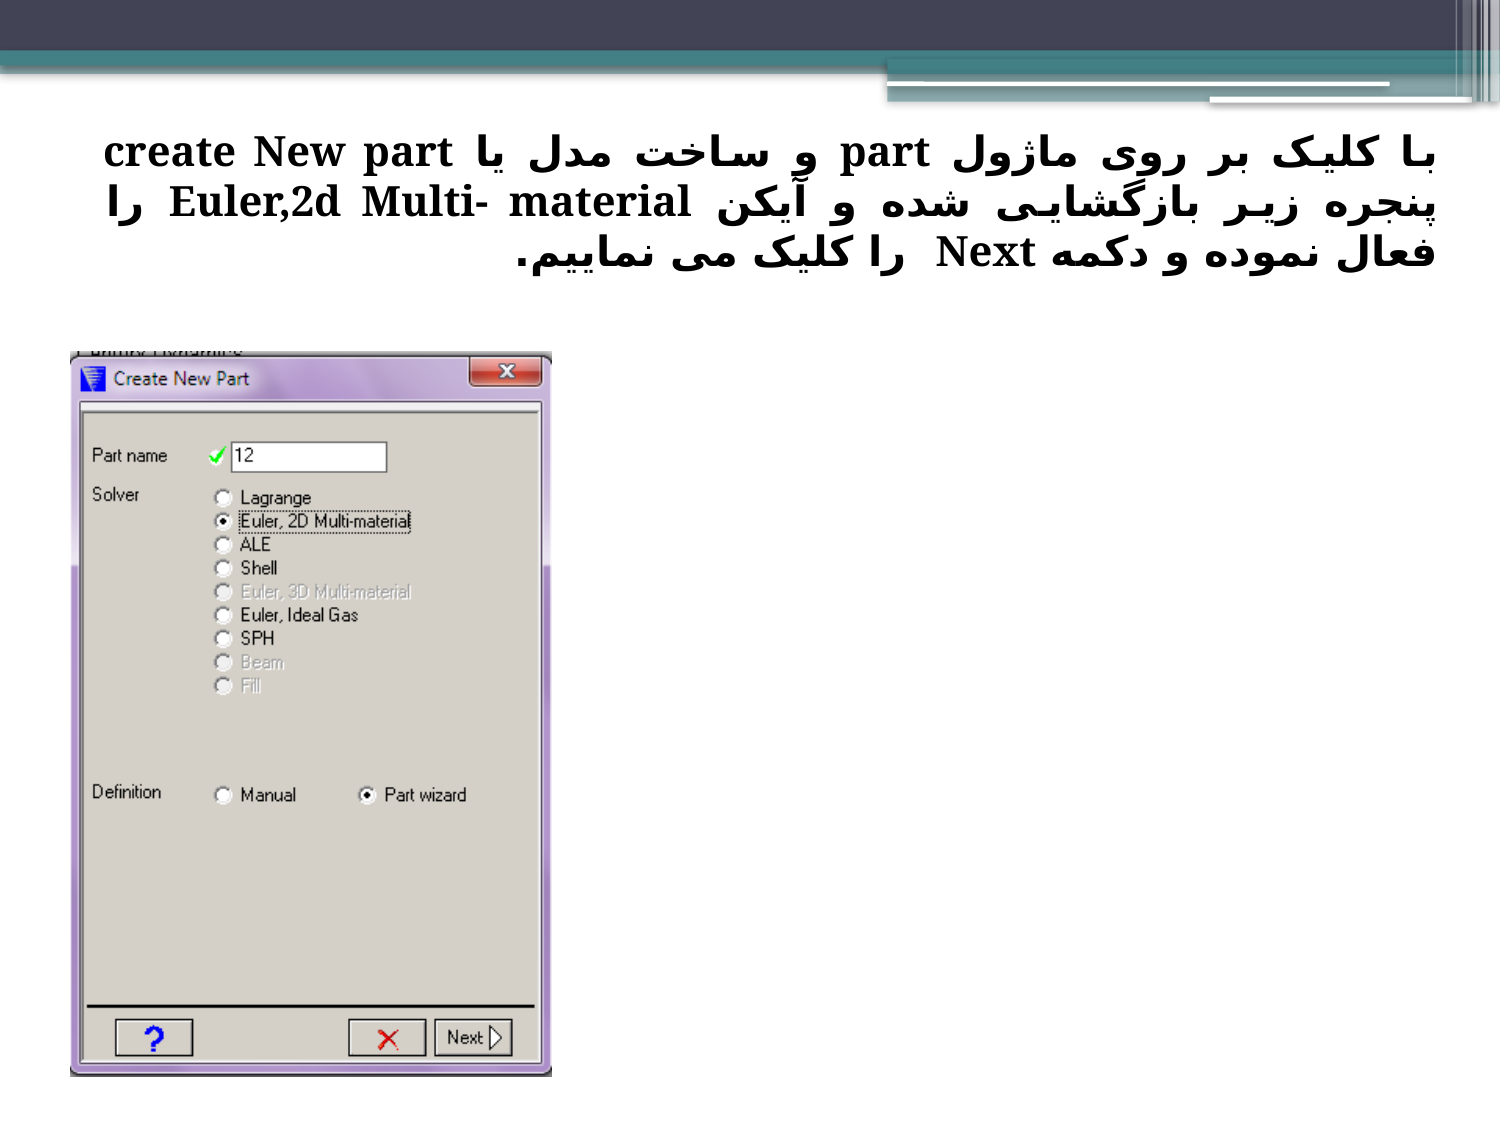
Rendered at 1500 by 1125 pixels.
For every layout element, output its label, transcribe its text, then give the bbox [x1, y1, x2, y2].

text_box با کلیک بر روی ماژول part و ساخت مدل یا create New part پنجره زیر بازگشایی شده و آیکن Euler,2d Multi- material را فعال نموده و دکمه Next را کلیک می نماییم. [82, 117, 1454, 282]
picture [70, 351, 552, 1077]
